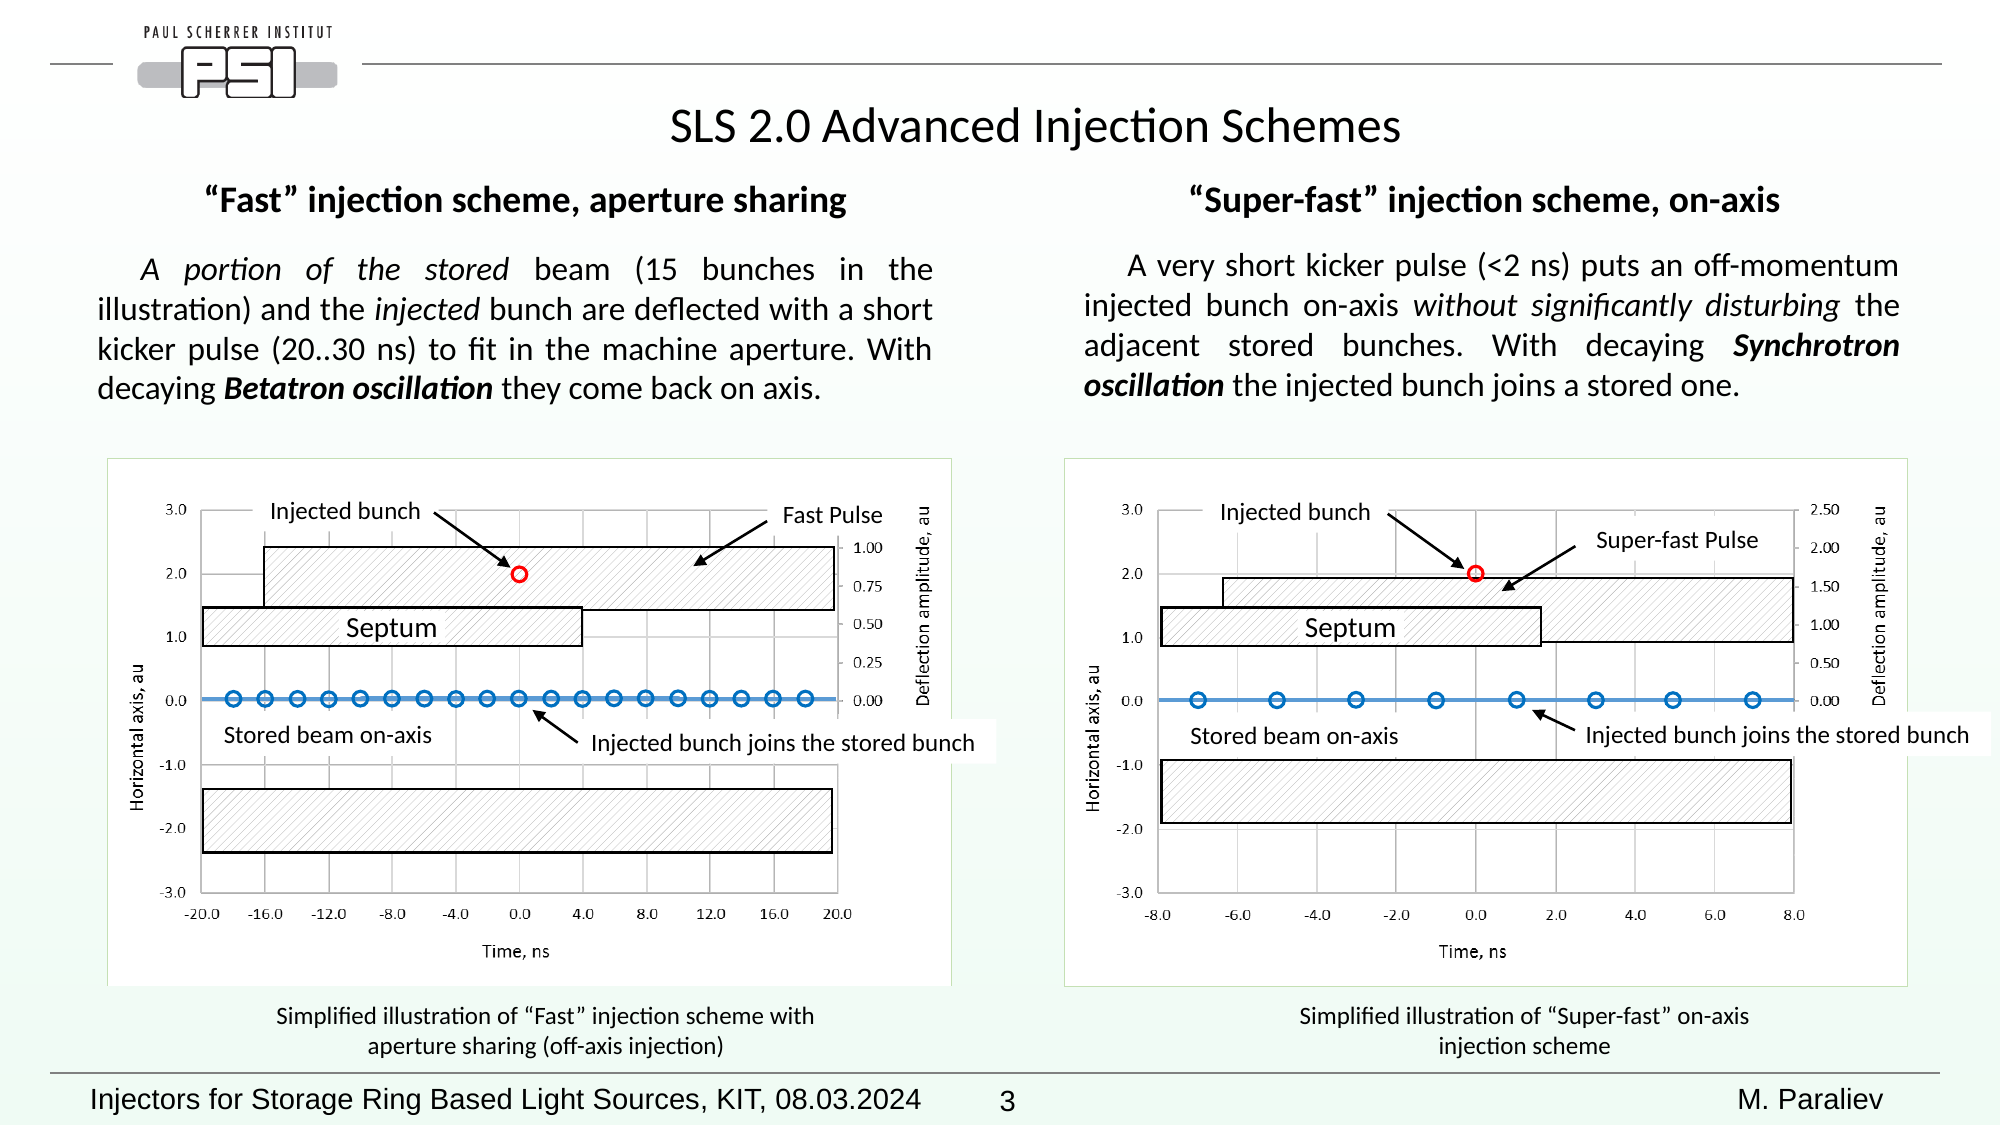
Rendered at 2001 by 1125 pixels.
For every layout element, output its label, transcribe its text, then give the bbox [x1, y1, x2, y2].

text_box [1173, 487, 1465, 758]
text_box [208, 486, 511, 757]
picture [107, 458, 952, 986]
text_box Simplified illustration of “Fast” injection scheme with aperture sharing (off-axis injection) [226, 992, 867, 1067]
text_box A portion of the stored beam (15 bunches in the illustration) and the injected bunch are deflected with a short kicker pulse (20..30 ns) to fit in the machine aperture. With decaying Betatron oscillation they come back on axis. [82, 239, 949, 414]
text_box “Fast” injection scheme, aperture sharing [92, 167, 959, 228]
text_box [202, 601, 208, 652]
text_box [532, 709, 997, 765]
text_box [511, 691, 813, 707]
text_box Simplified illustration of “Super-fast” on-axis injection scheme [1252, 992, 1798, 1067]
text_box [1531, 709, 1992, 757]
text_box A very short kicker pulse (<2 ns) puts an off-momentum injected bunch on-axis without significantly disturbing the adjacent stored bunches. With decaying Synchrotron oscillation the injected bunch joins a stored one. [1069, 236, 1915, 411]
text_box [1465, 601, 1542, 652]
text_box “Super-fast” injection scheme, on-axis [1061, 167, 1908, 228]
picture [1064, 458, 1908, 987]
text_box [1501, 515, 1780, 592]
text_box SLS 2.0 Advanced Injection Schemes [234, 84, 1837, 160]
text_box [511, 601, 583, 652]
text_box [693, 490, 899, 567]
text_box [1161, 601, 1173, 652]
